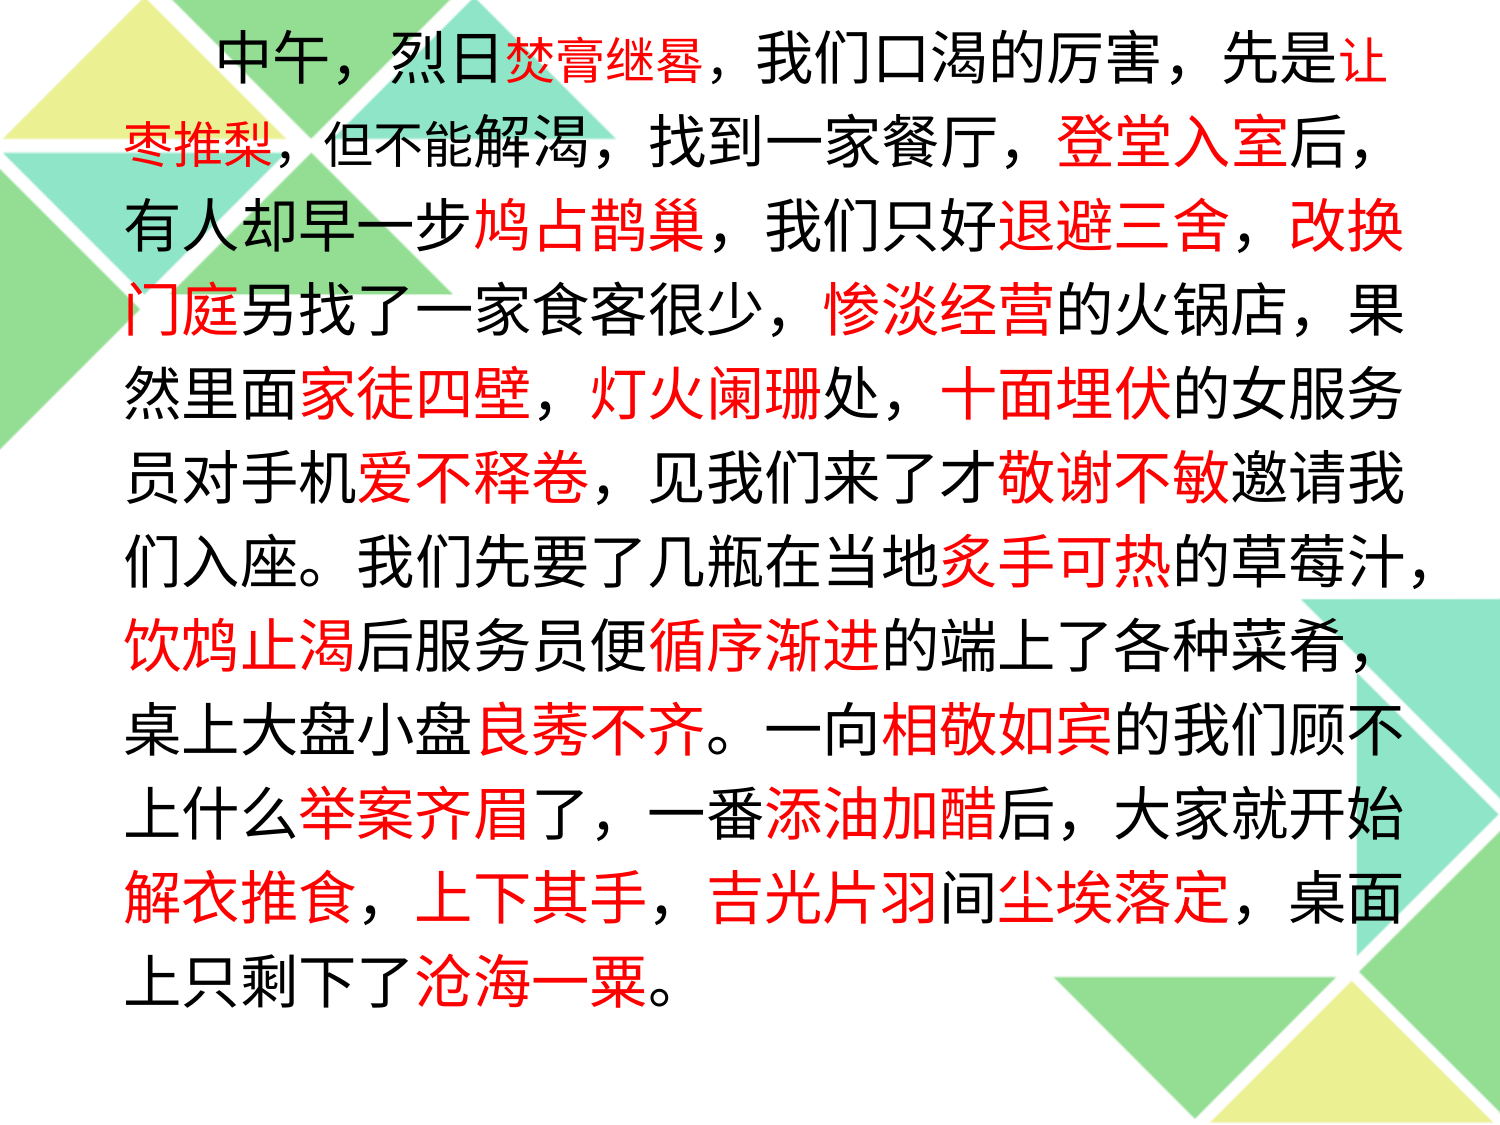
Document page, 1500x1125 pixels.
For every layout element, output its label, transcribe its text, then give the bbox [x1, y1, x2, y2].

list 中午，烈日焚膏继晷，我们口渴的厉害，先是让枣推梨，但不能解渴，找到一家餐厅，登堂入室后，有人却早一步鸠占鹊巢，我们只好退避三舍，改换门庭另找了一家食客很少，惨淡经营的火锅店，果然里面家徒四壁，灯火阑珊处，十面埋伏的女服务员对手机爱不释卷，见我们来了才敬谢不敏邀请我们入座。我们先要了几瓶在当地炙手可热的草莓汁，饮鸩止渴后服务员便循序渐进的端上了各种菜肴，桌上大盘小盘良莠不齐。一向相敬如宾的我们顾不上什么举案齐眉了，一番添油加醋后，大家就开始解衣推食，上下其手，吉光片羽间尘埃落定，桌面上只剩下了沧海一粟。 [71, 0, 1445, 1028]
picture [0, 0, 1500, 1125]
